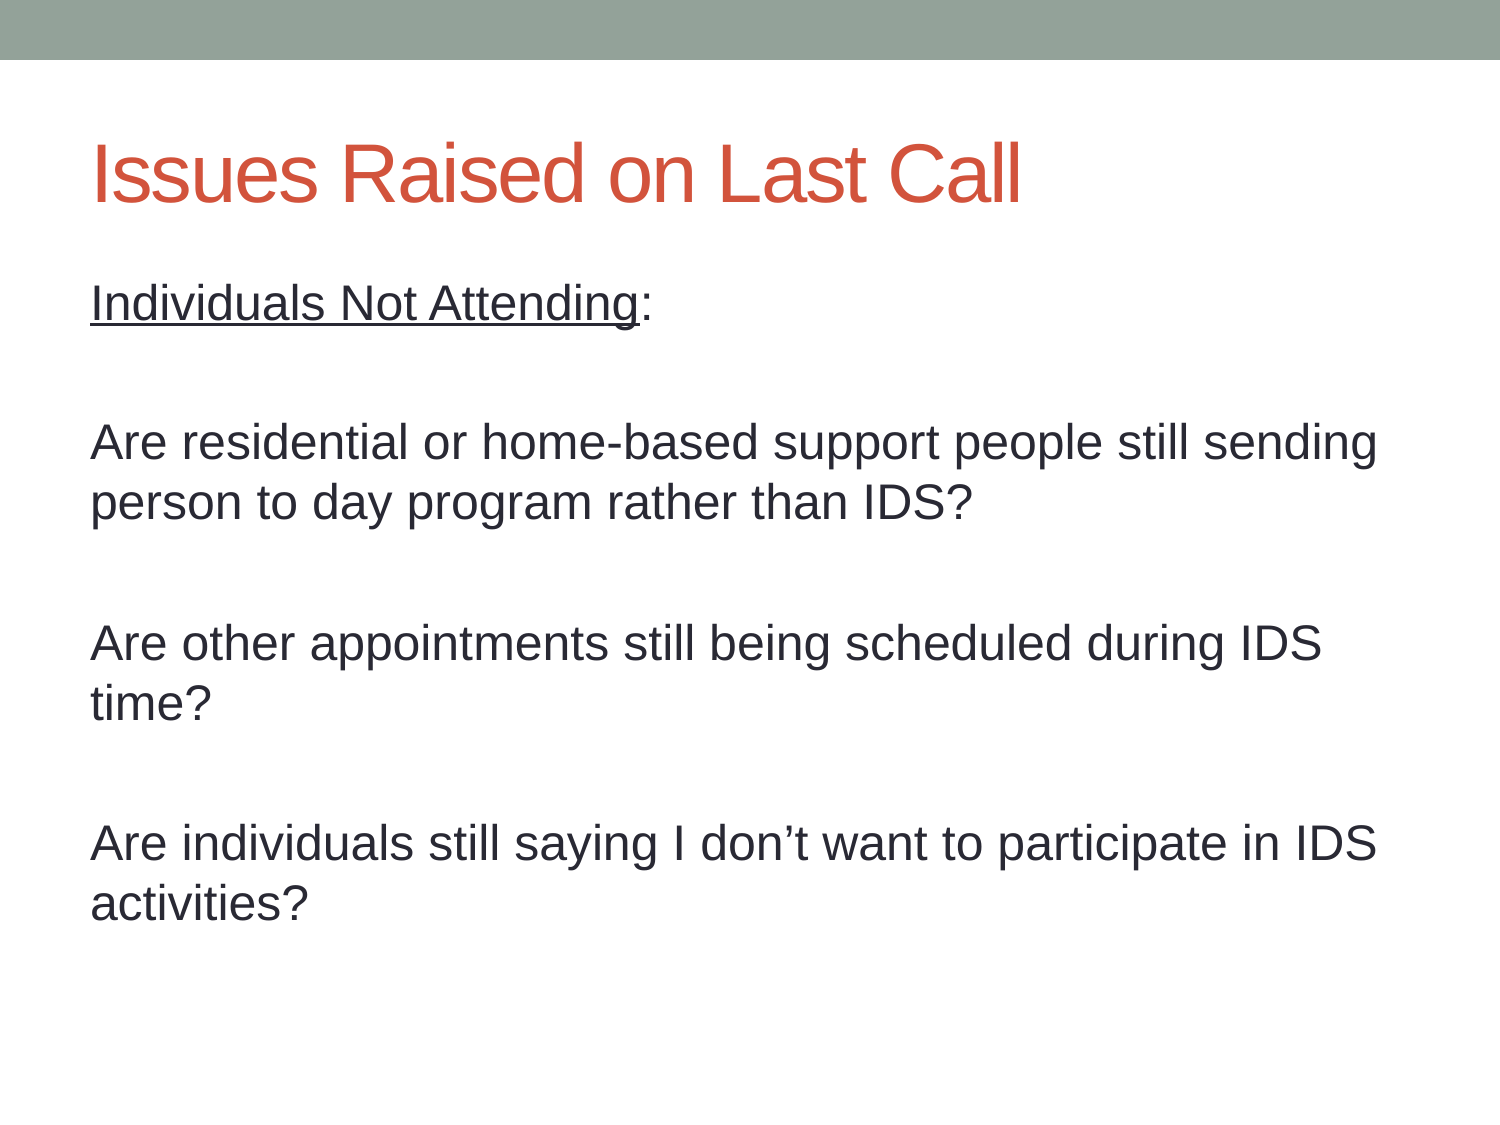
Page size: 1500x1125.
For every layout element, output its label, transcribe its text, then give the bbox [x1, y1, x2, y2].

title Issues Raised on Last Call [75, 87, 1425, 250]
list Individuals Not Attending: Are residential or home-based support people still sending person to day program rather than IDS? Are other appointments still being scheduled during IDS time? Are individuals still saying I don’t want to participate in IDS activities? [75, 262, 1425, 1063]
